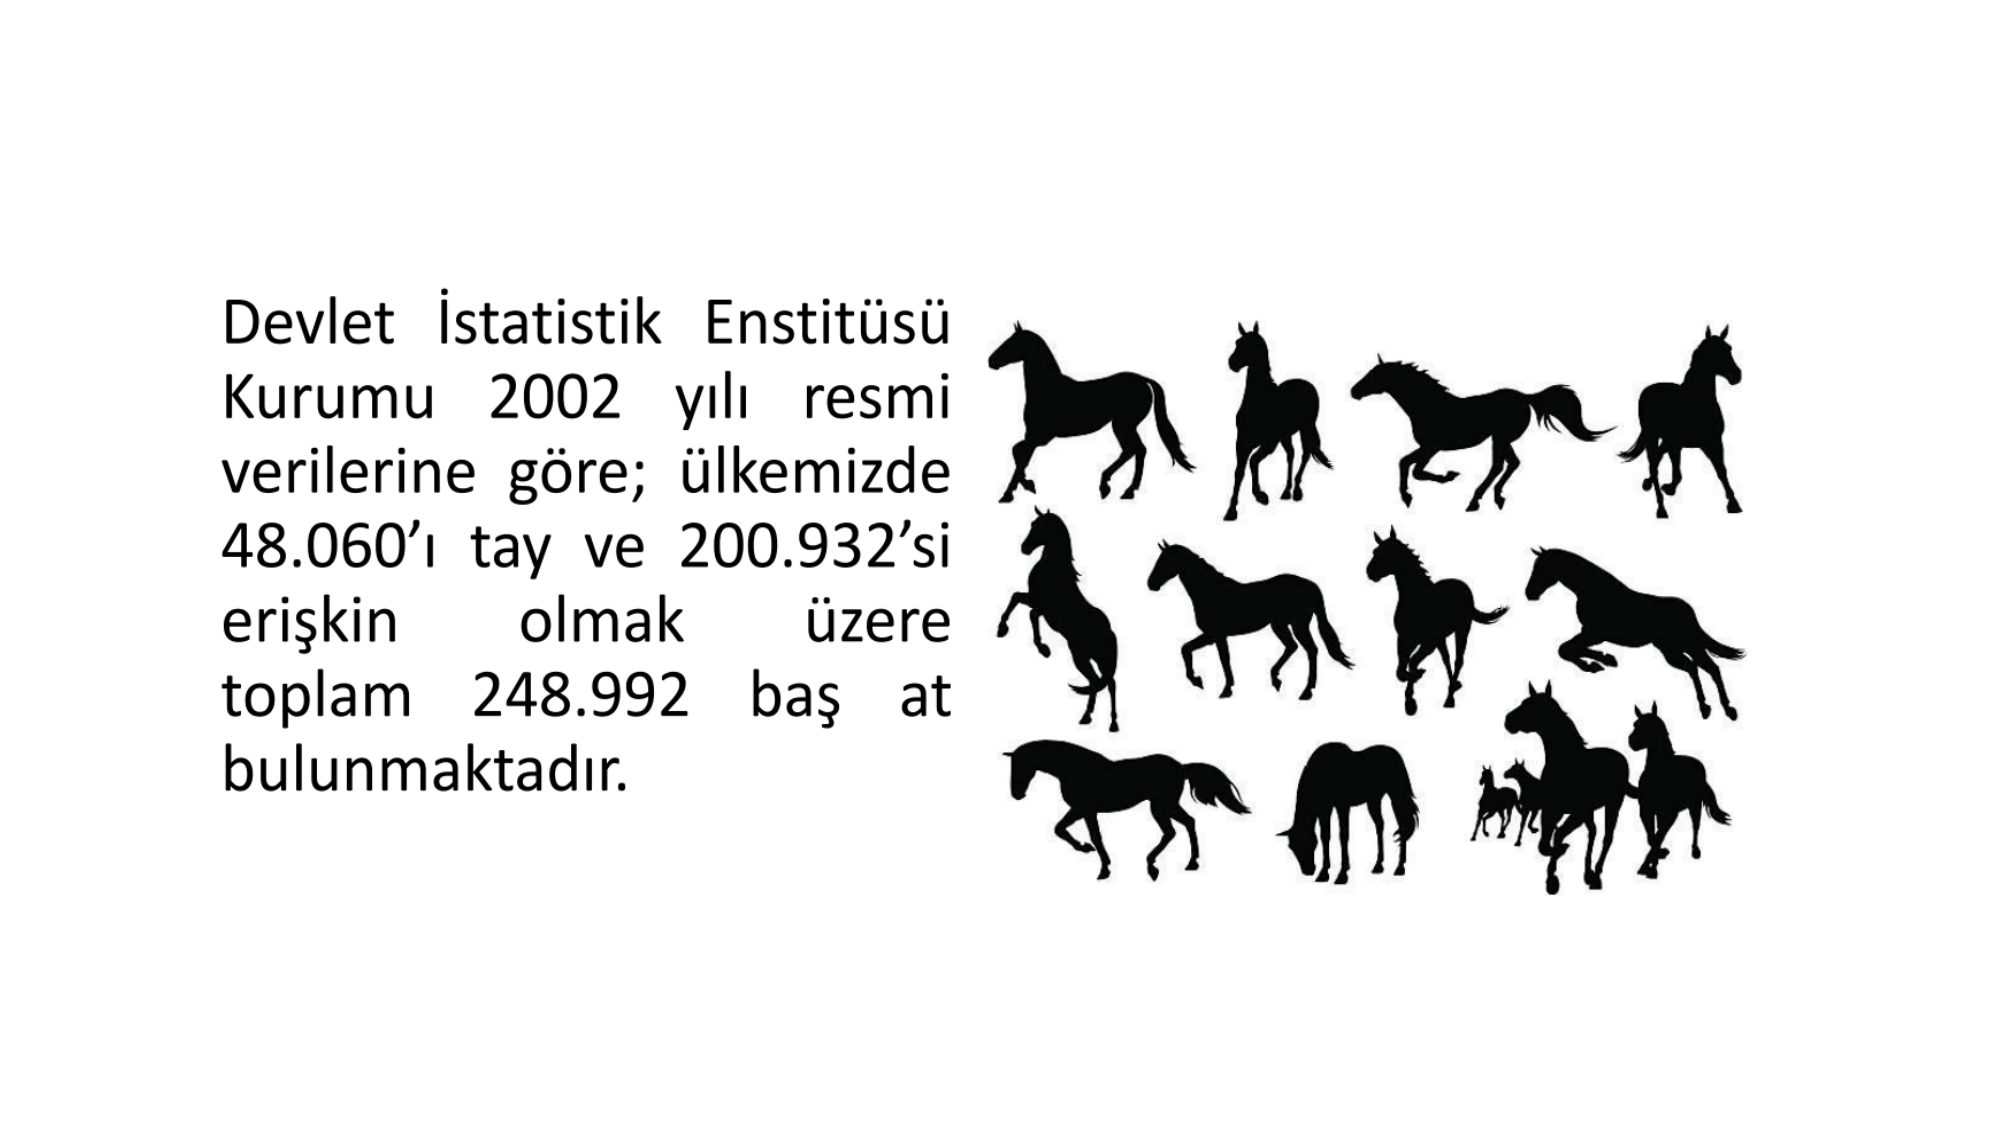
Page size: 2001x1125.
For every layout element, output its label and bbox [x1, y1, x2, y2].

list [109, 154, 1841, 1011]
